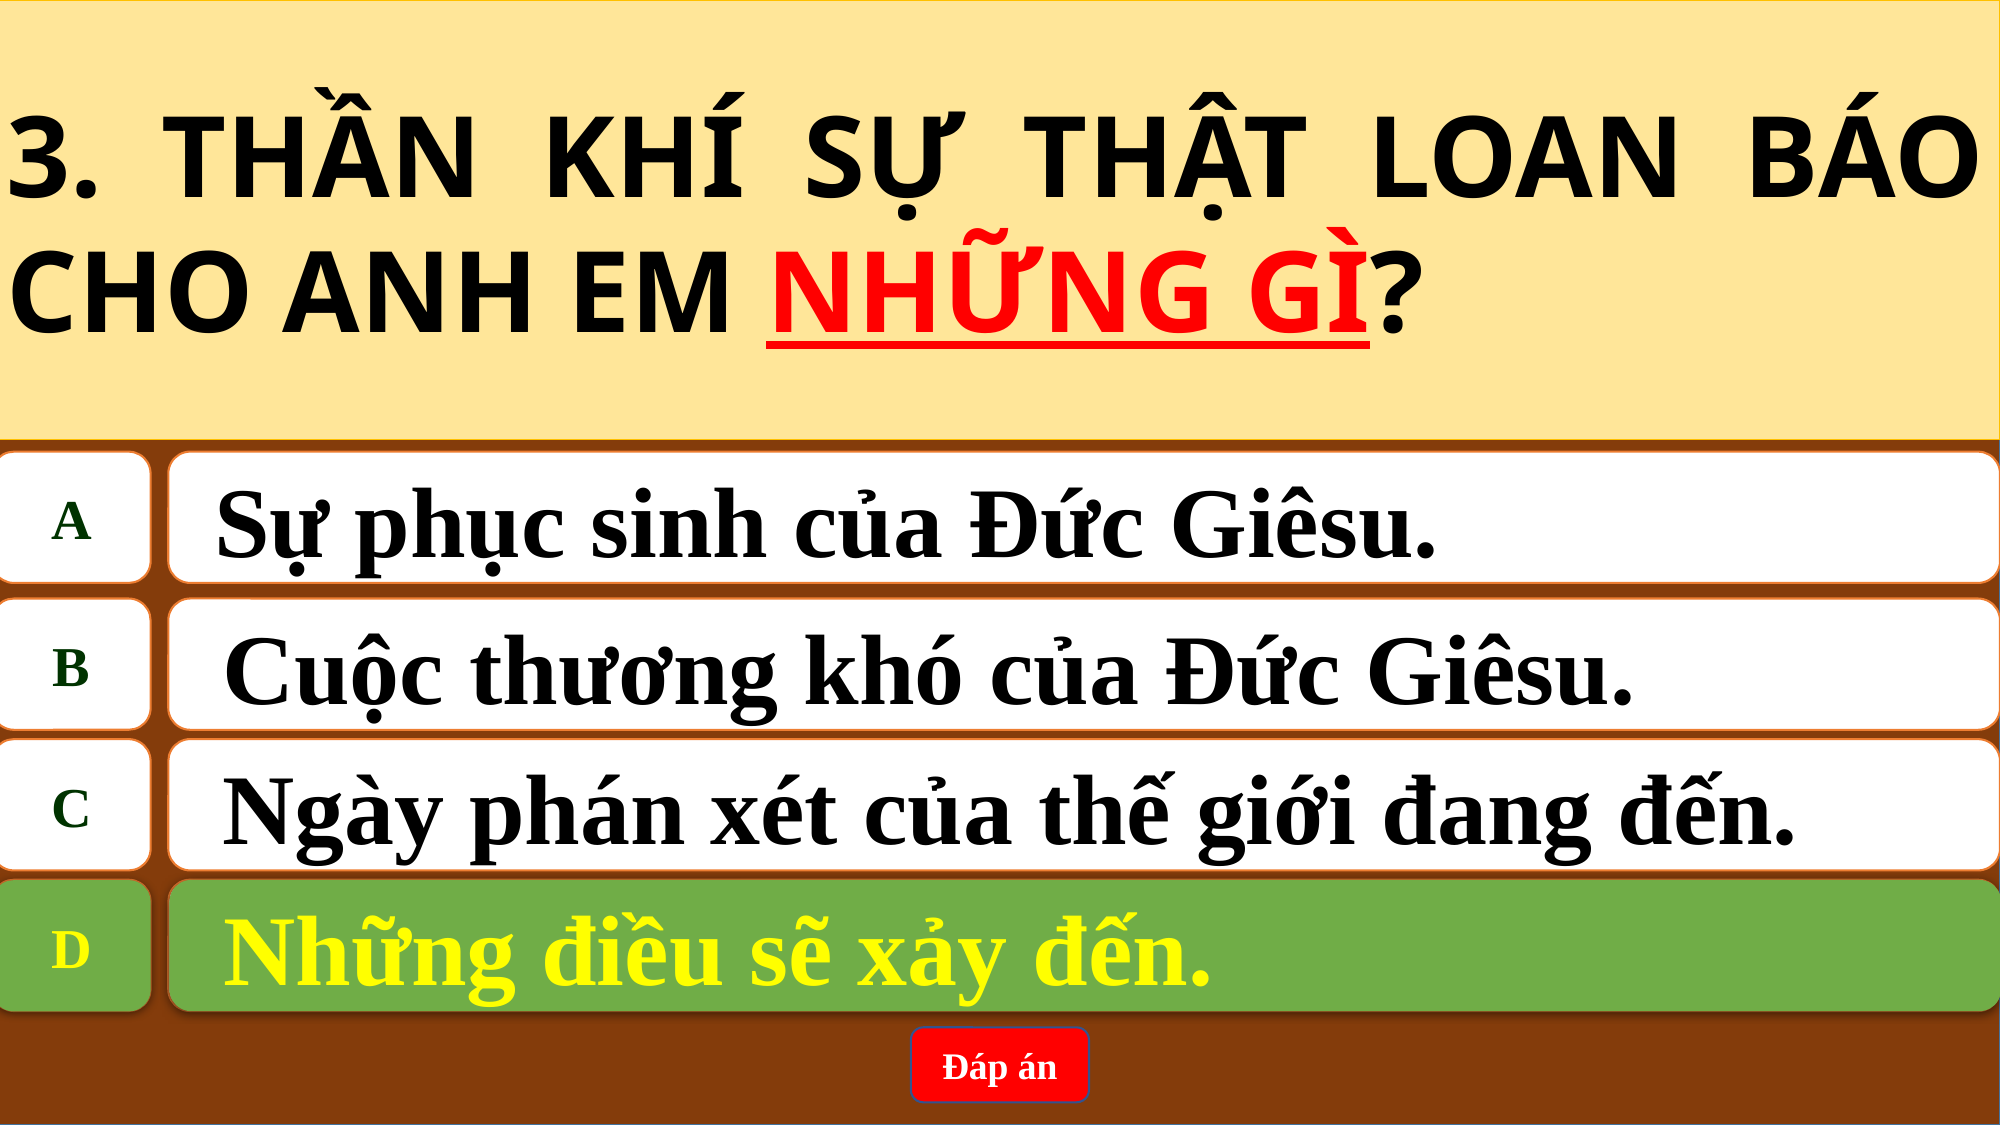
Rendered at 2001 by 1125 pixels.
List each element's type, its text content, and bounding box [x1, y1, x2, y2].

text_box [0, 440, 2000, 451]
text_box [0, 739, 2000, 871]
text_box 3. THẦN KHÍ SỰ THẬT LOAN BÁO CHO ANH EM NHỮNG GÌ? [0, 0, 2000, 440]
text_box [0, 871, 2000, 879]
text_box [0, 583, 2000, 598]
text_box [0, 1012, 2000, 1125]
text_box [0, 598, 2000, 730]
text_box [0, 879, 2000, 1012]
text_box [0, 730, 2000, 739]
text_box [0, 451, 2000, 583]
text_box Đáp án [909, 1026, 1091, 1104]
